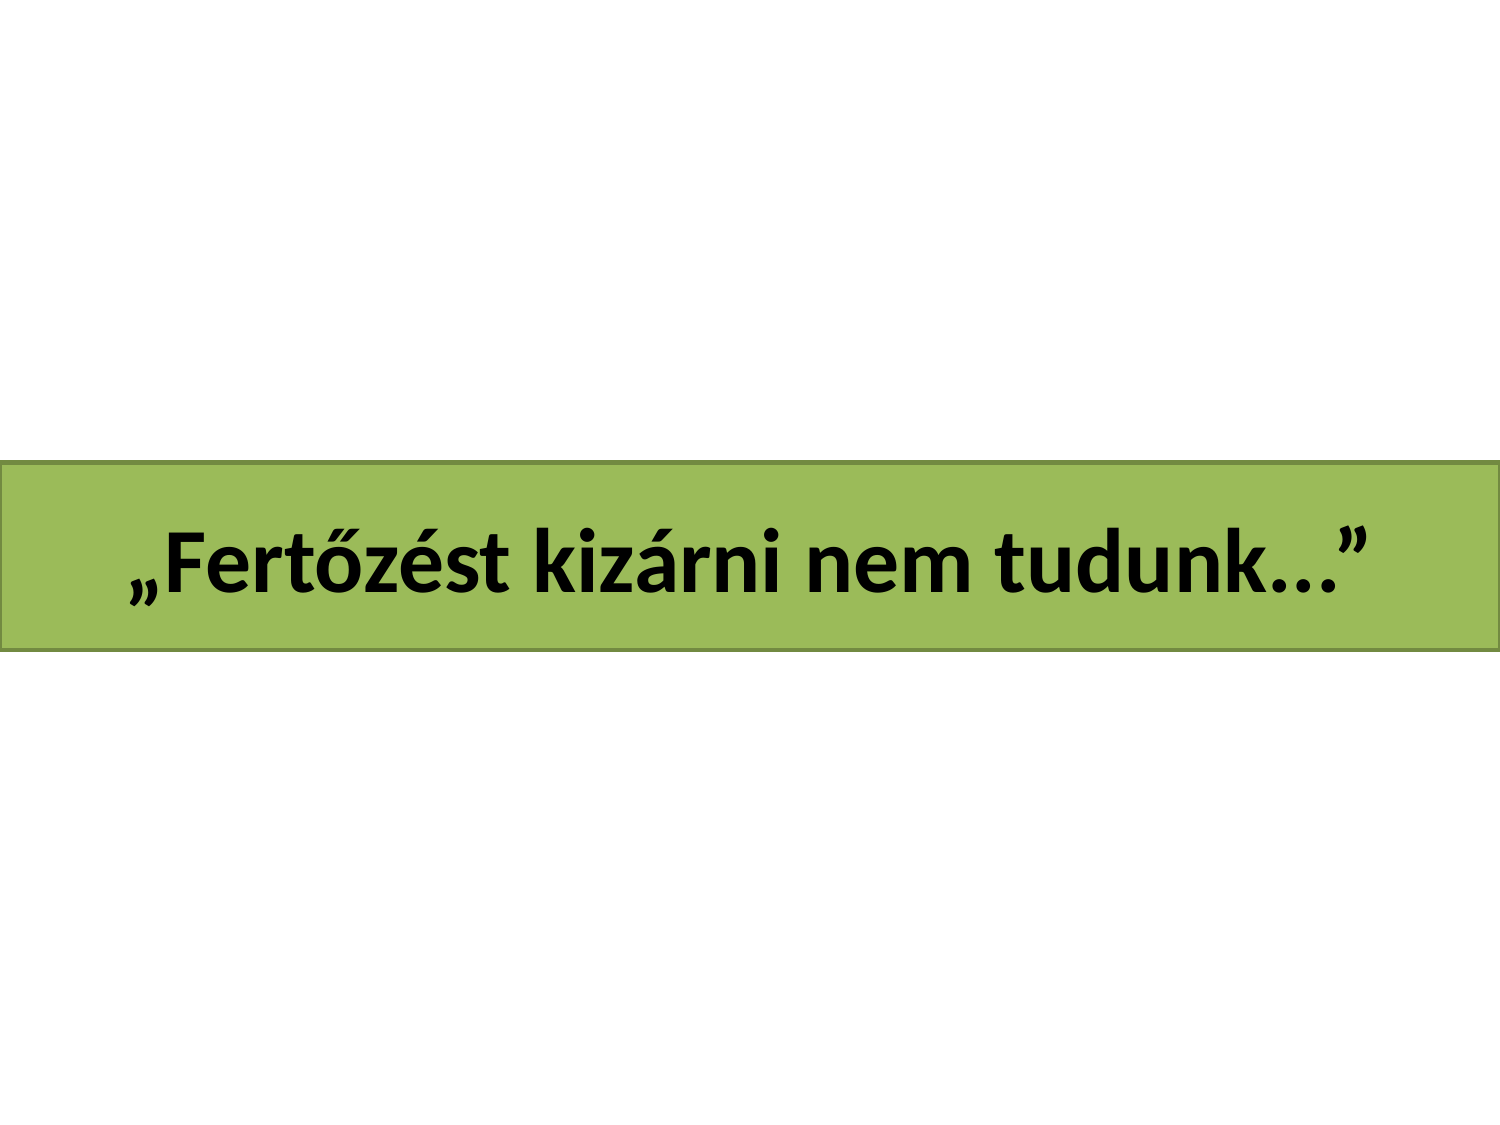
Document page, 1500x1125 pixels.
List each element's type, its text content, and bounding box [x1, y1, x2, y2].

title „Fertőzést kizárni nem tudunk...” [0, 460, 1500, 652]
